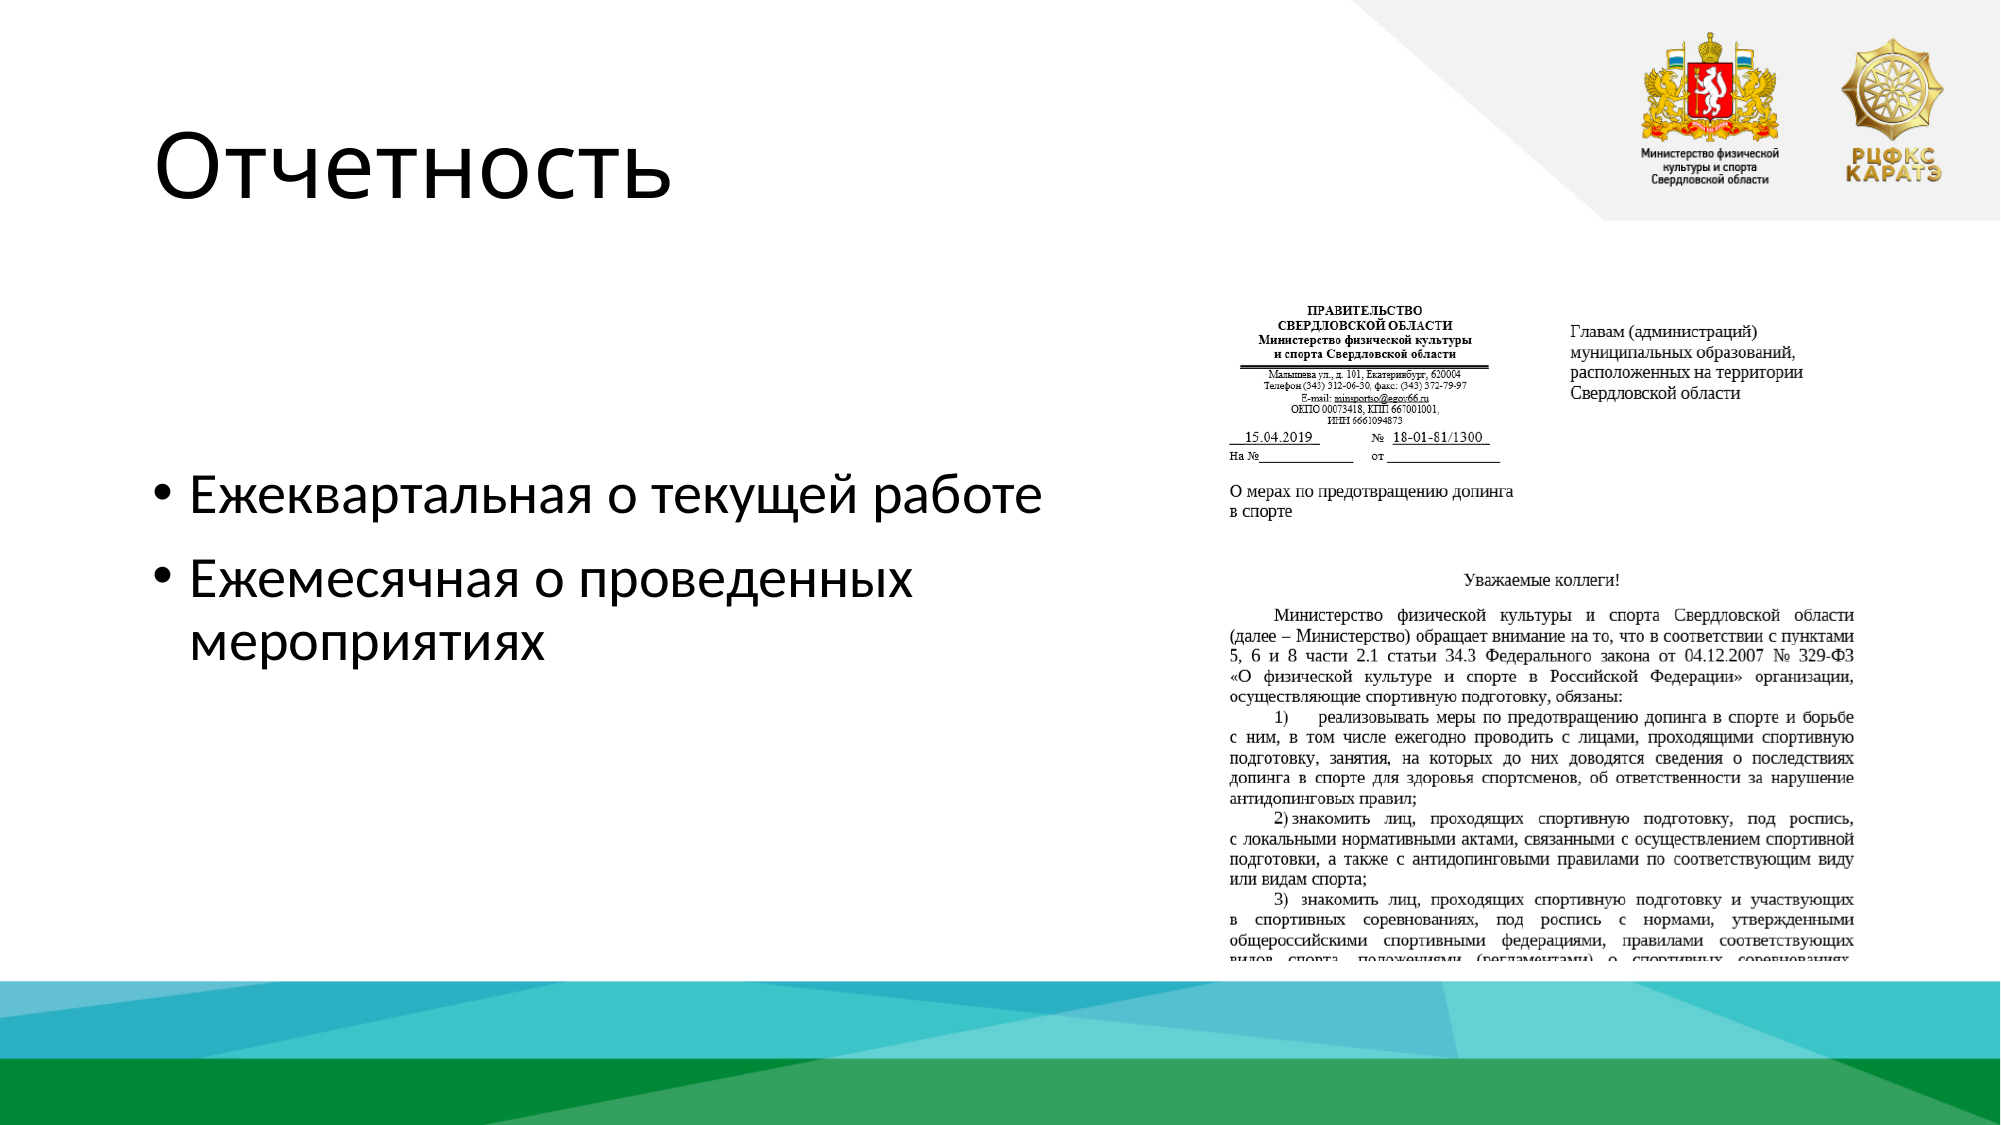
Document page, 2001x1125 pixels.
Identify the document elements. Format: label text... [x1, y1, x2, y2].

title Отчетность [137, 59, 1863, 278]
list Ежеквартальная о текущей работе Ежемесячная о проведенных мероприятиях [137, 455, 1167, 937]
picture [0, 0, 2001, 1125]
